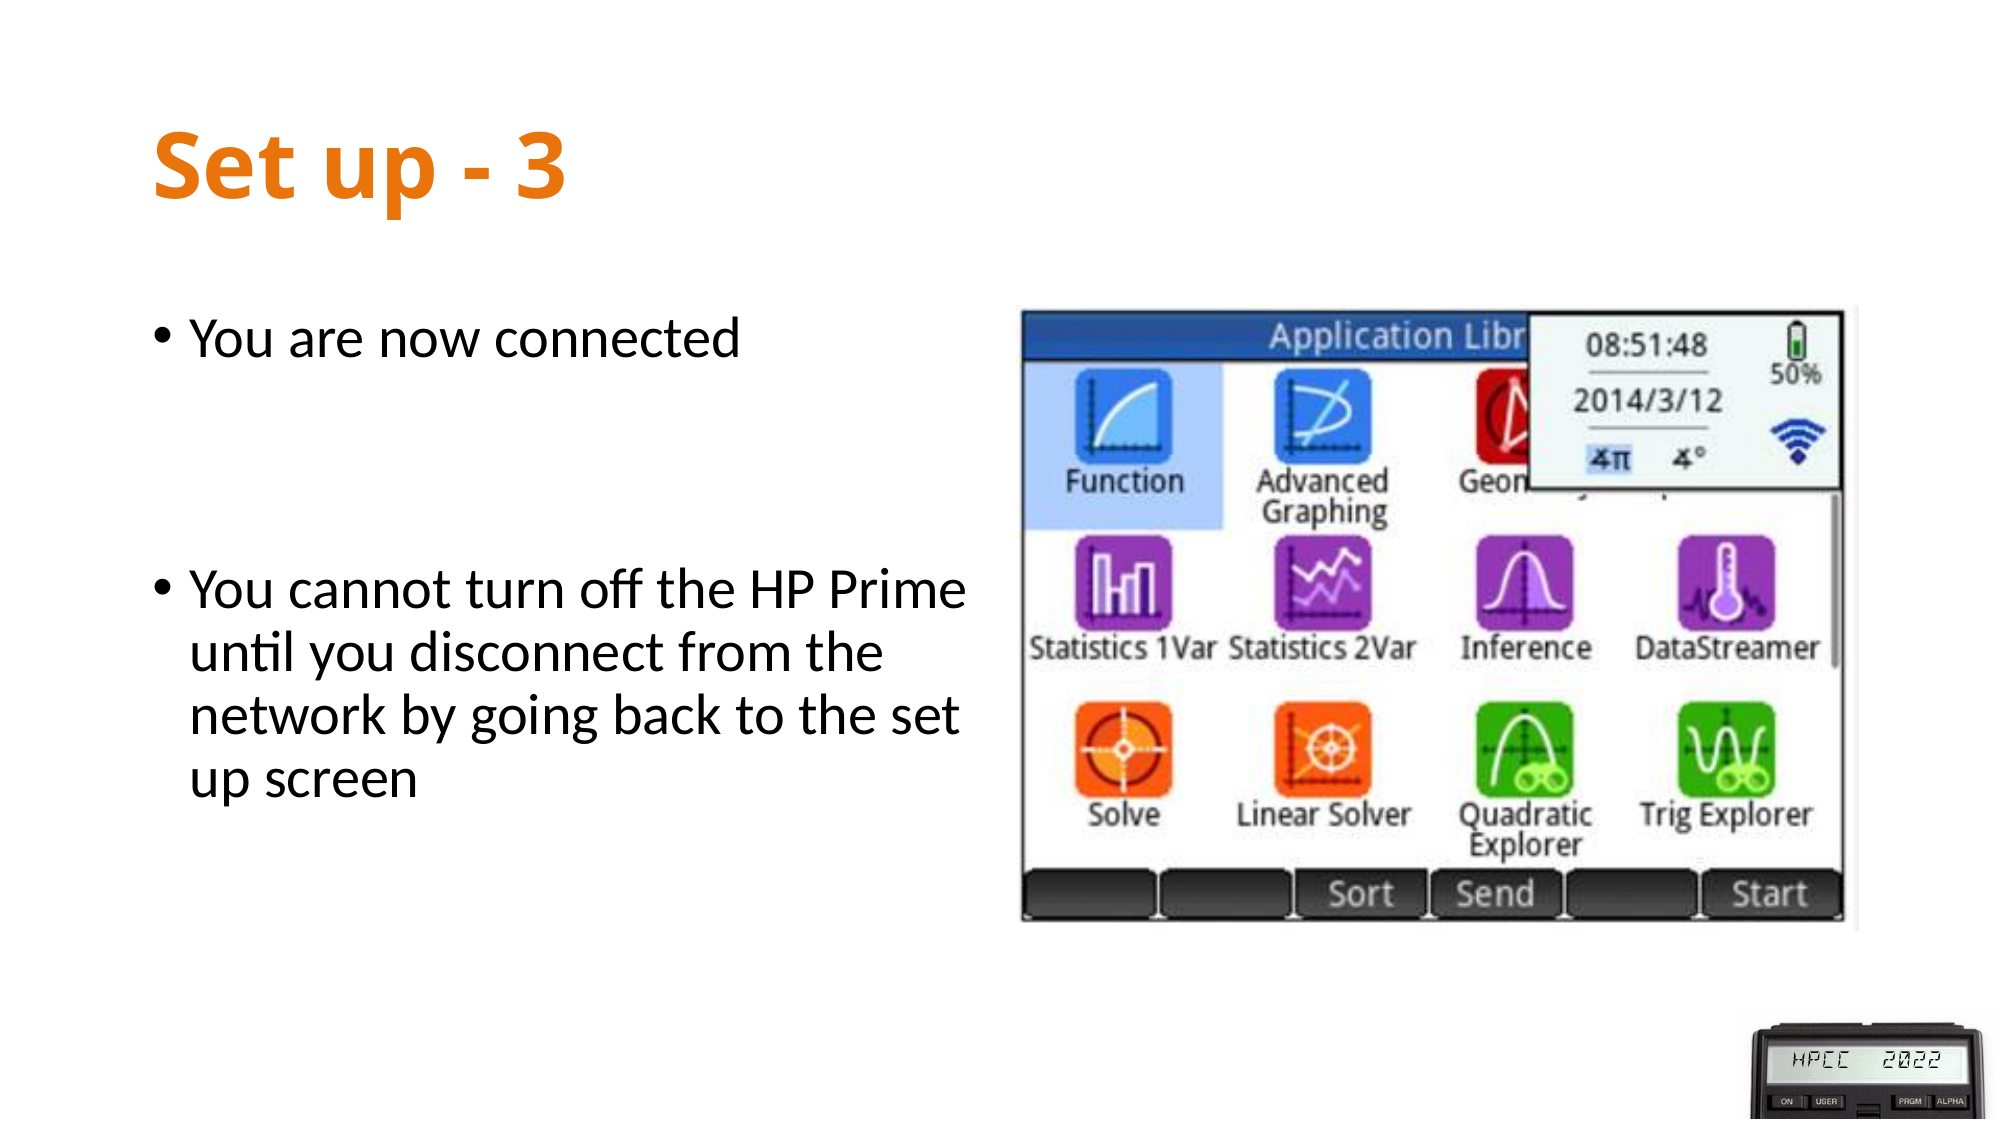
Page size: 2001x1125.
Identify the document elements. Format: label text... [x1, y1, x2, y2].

list You are now connected You cannot turn off the HP Prime until you disconnect from the network by going back to the set up screen [137, 299, 988, 1014]
title Set up - 3 [137, 59, 1863, 278]
picture [1737, 1013, 2000, 1119]
picture [1016, 305, 1859, 931]
